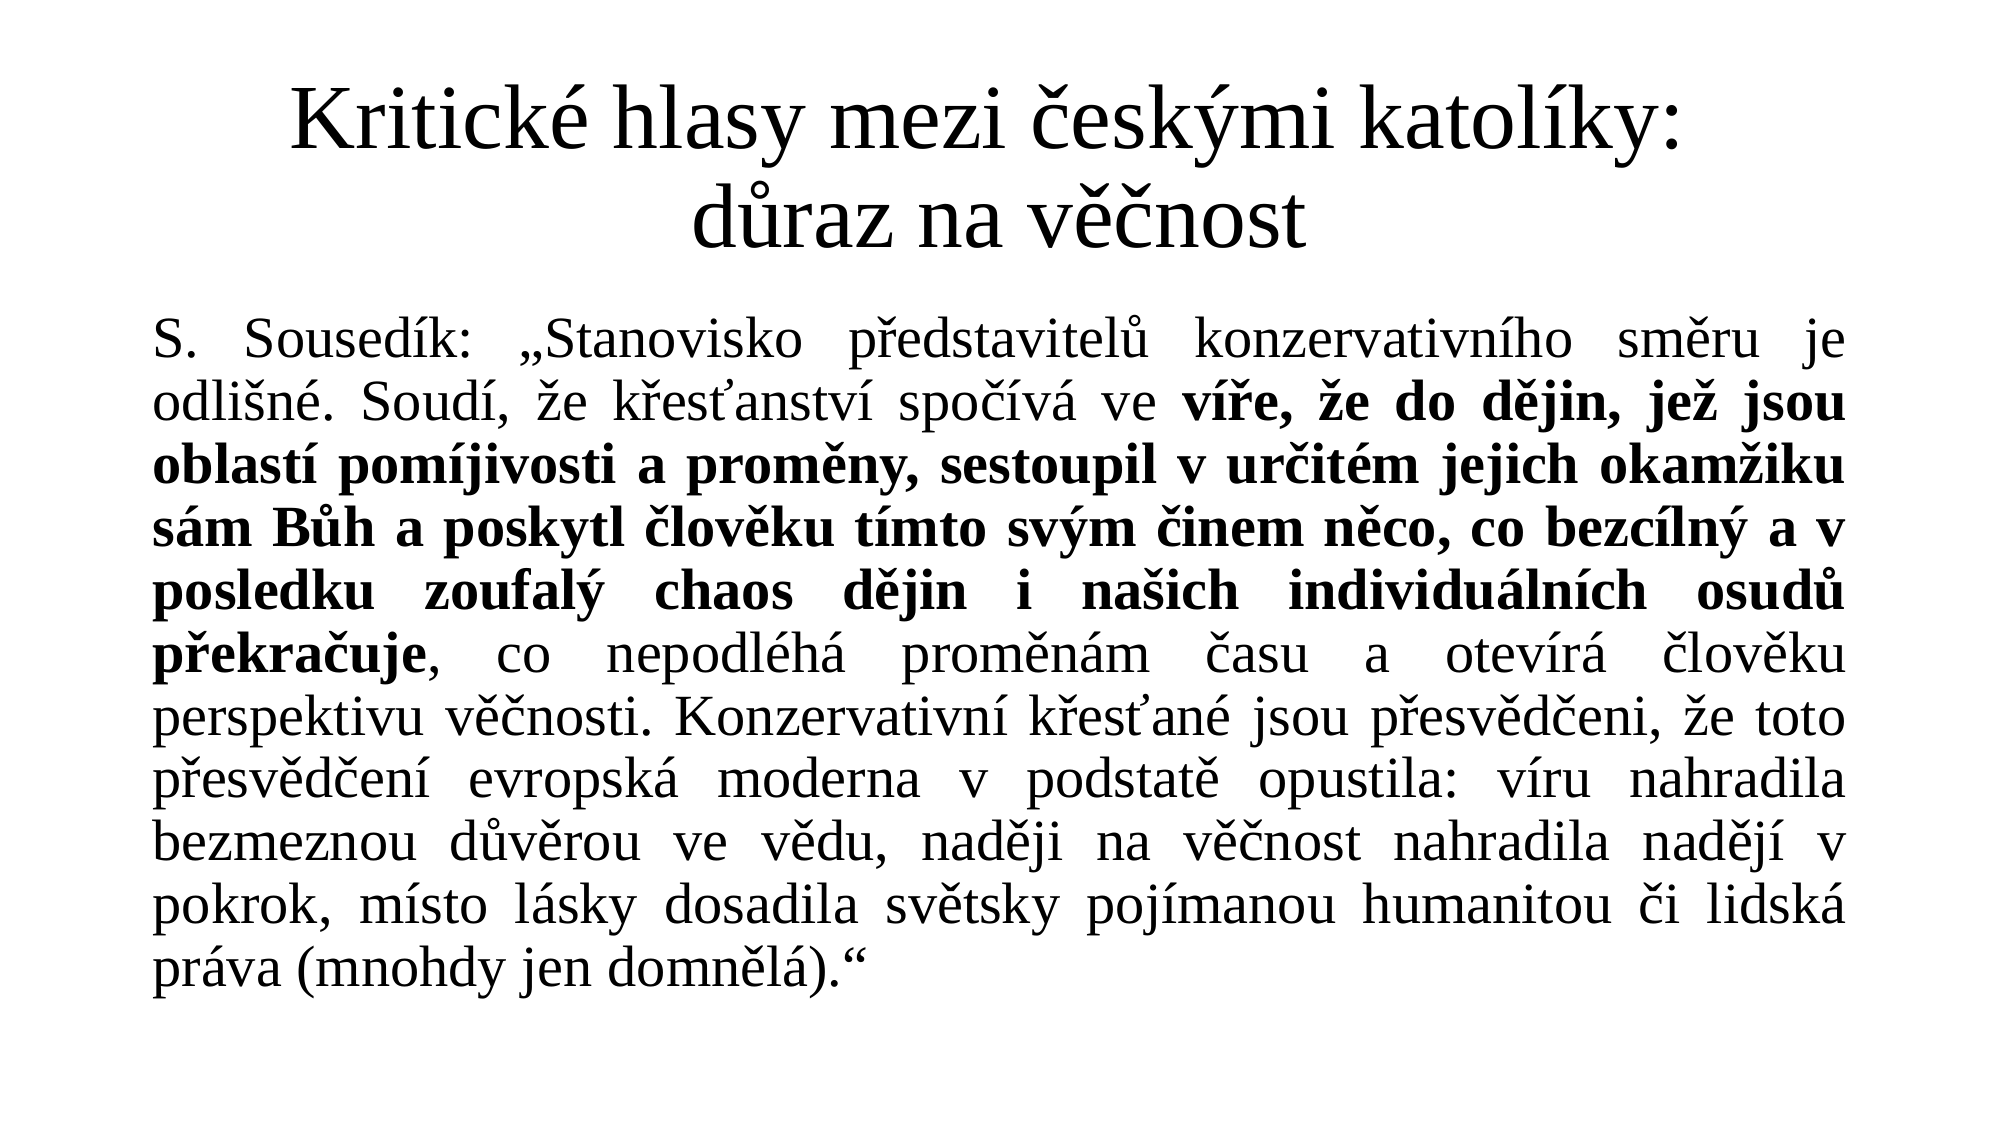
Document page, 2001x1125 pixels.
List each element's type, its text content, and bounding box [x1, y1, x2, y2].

title Kritické hlasy mezi českými katolíky: důraz na věčnost [137, 59, 1863, 278]
list S. Sousedík: „Stanovisko představitelů konzervativního směru je odlišné. Soudí, že křesťanství spočívá ve víře, že do dějin, jež jsou oblastí pomíjivosti a proměny, sestoupil v určitém jejich okamžiku sám Bůh a poskytl člověku tímto svým činem něco, co bezcílný a v posledku zoufalý chaos dějin i našich individuálních osudů překračuje, co nepodléhá proměnám času a otevírá člověku perspektivu věčnosti. Konzervativní křesťané jsou přesvědčeni, že toto přesvědčení evropská moderna v podstatě opustila: víru nahradila bezmeznou důvěrou ve vědu, naději na věčnost nahradila nadějí v pokrok, místo lásky dosadila světsky pojímanou humanitou či lidská práva (mnohdy jen domnělá).“ [137, 299, 1863, 1014]
